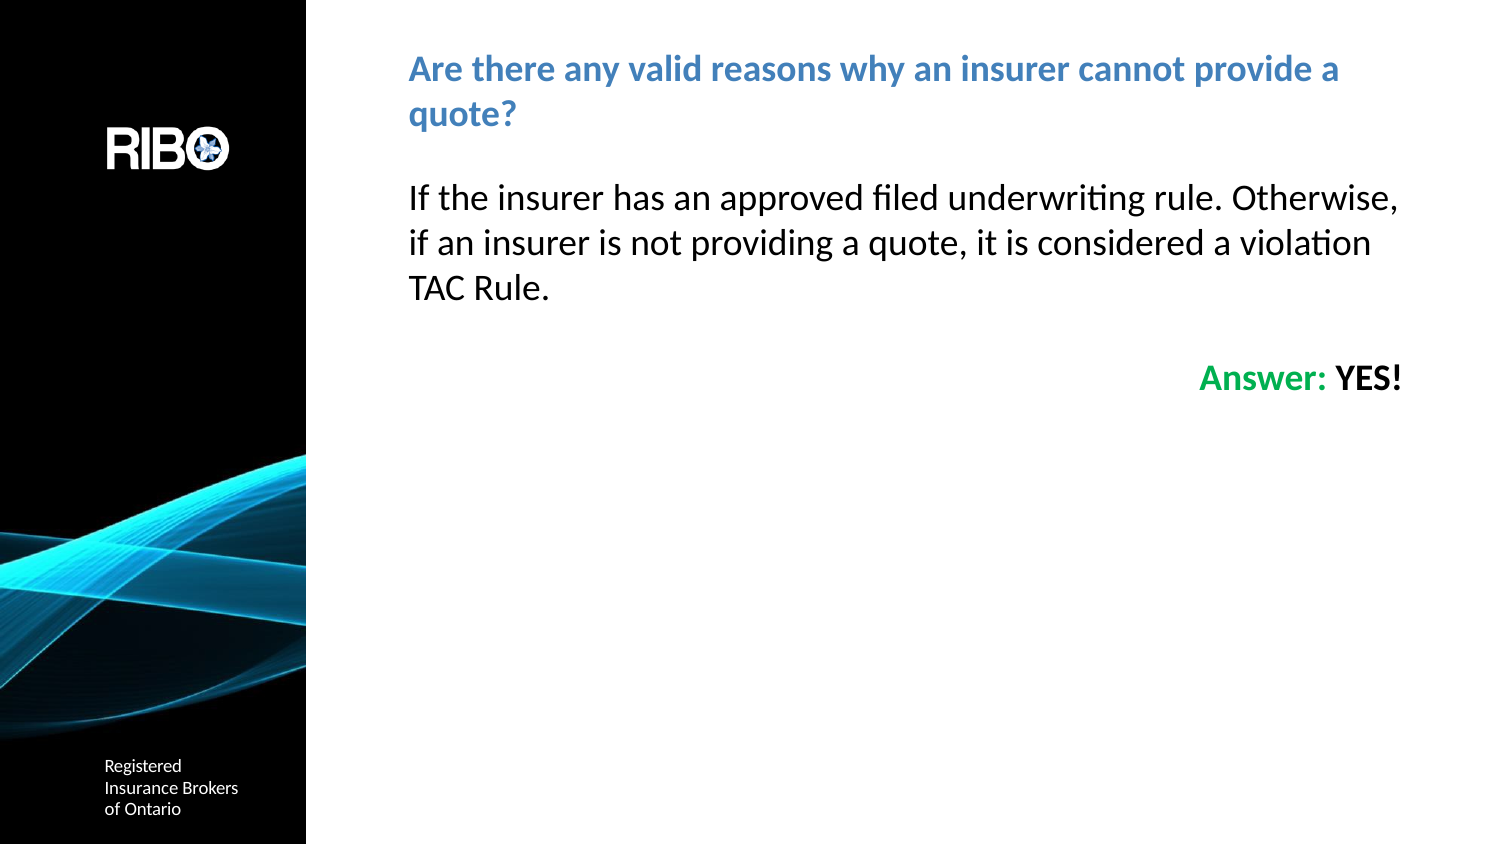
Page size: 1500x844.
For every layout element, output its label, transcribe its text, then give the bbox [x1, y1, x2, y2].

list If the insurer has an approved filed underwriting rule. Otherwise, if an insurer is not providing a quote, it is considered a violation TAC Rule. Answer: YES! [408, 173, 1404, 436]
picture [158, 549, 175, 554]
footer Registered Insurance Brokers of Ontario [102, 757, 243, 844]
picture [0, 0, 306, 844]
picture [277, 558, 289, 564]
title Are there any valid reasons why an insurer cannot provide a quote? [408, 44, 1422, 135]
